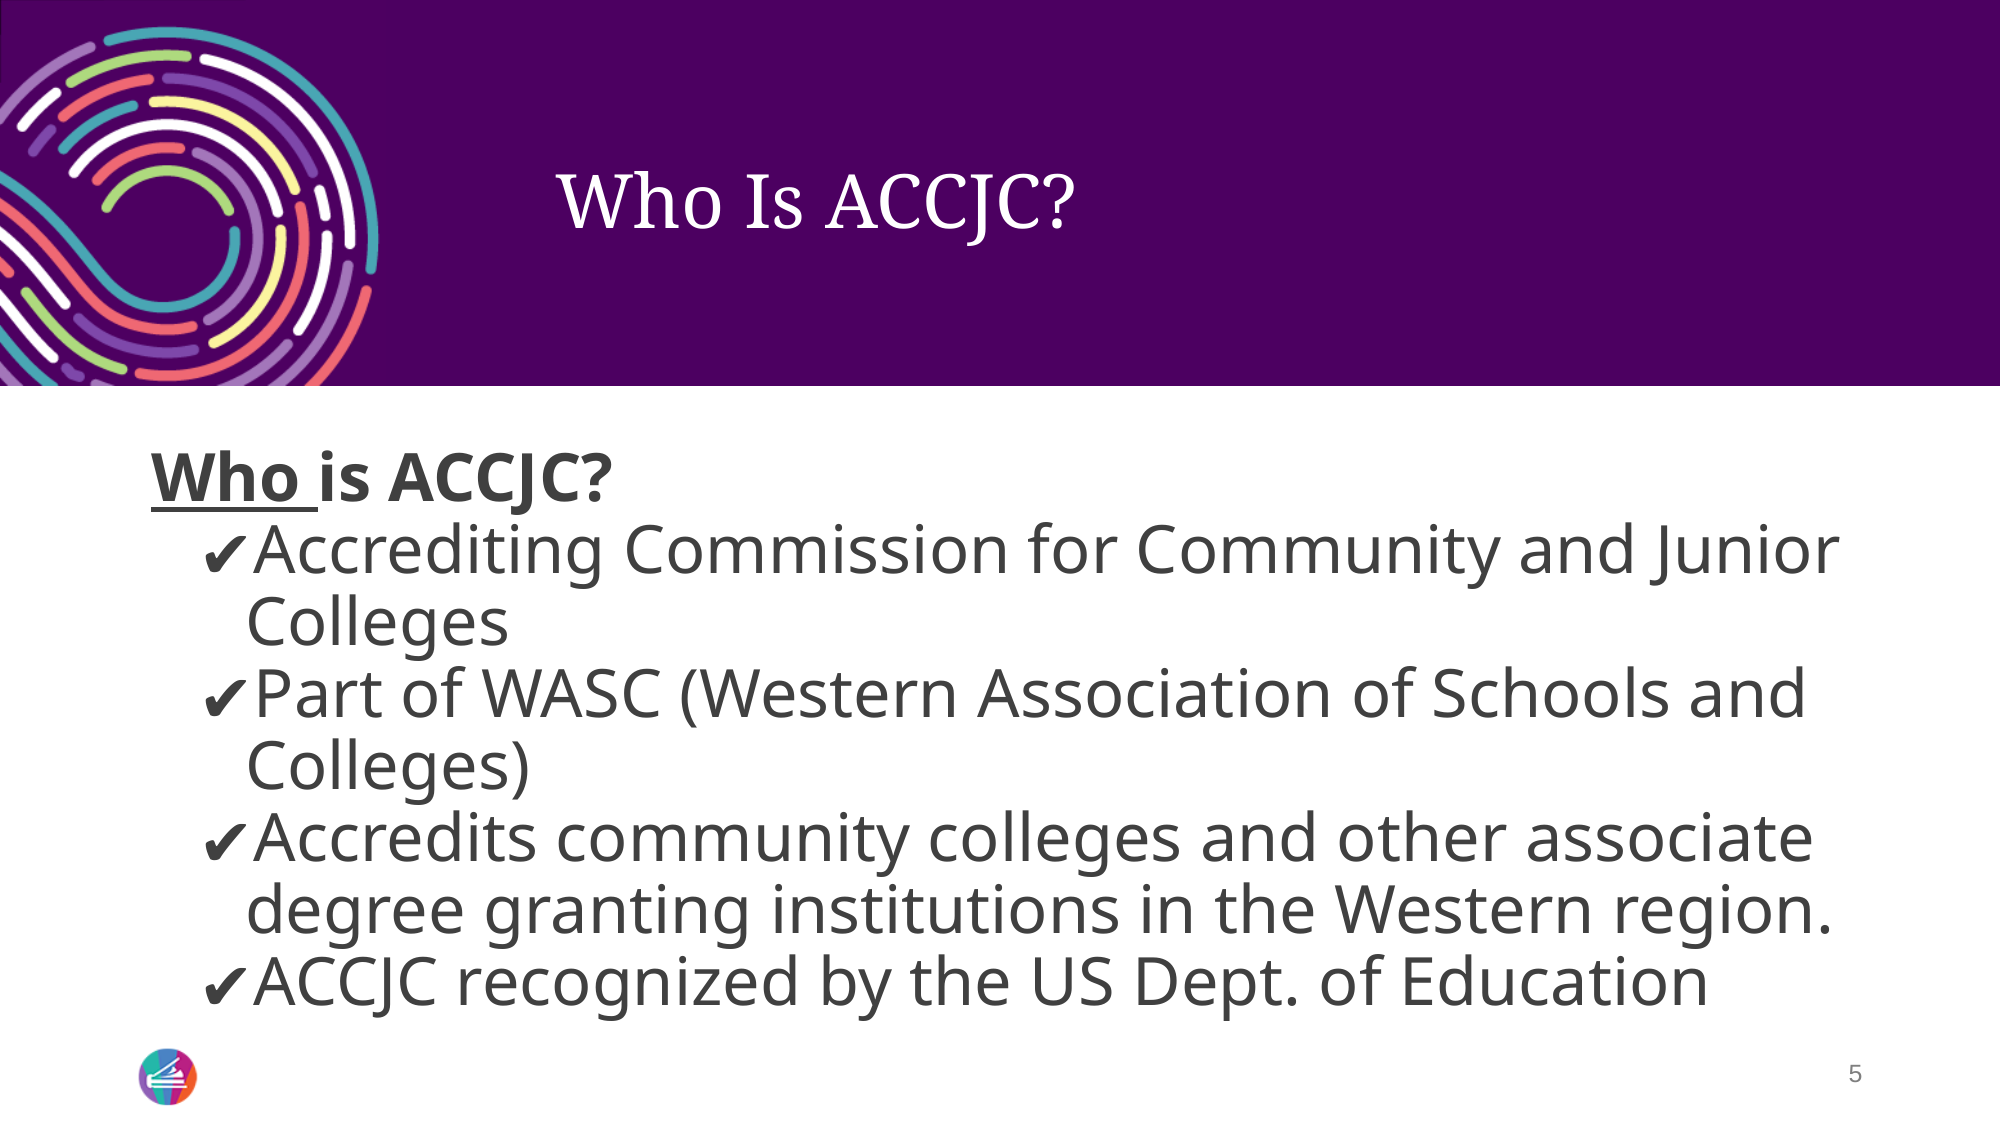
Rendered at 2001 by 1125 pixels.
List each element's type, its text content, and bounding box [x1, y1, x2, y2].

title Who Is ACCJC? [540, 66, 1863, 343]
list Who is ACCJC? Accrediting Commission for Community and Junior Colleges Part of WASC (Western Association of Schools and Colleges) Accredits community colleges and other associate degree granting institutions in the Western region. ACCJC recognized by the US Dept. of Education [136, 436, 1863, 1023]
picture [136, 1046, 199, 1108]
picture [0, 0, 386, 386]
slide_number 5 [1712, 1042, 1863, 1103]
